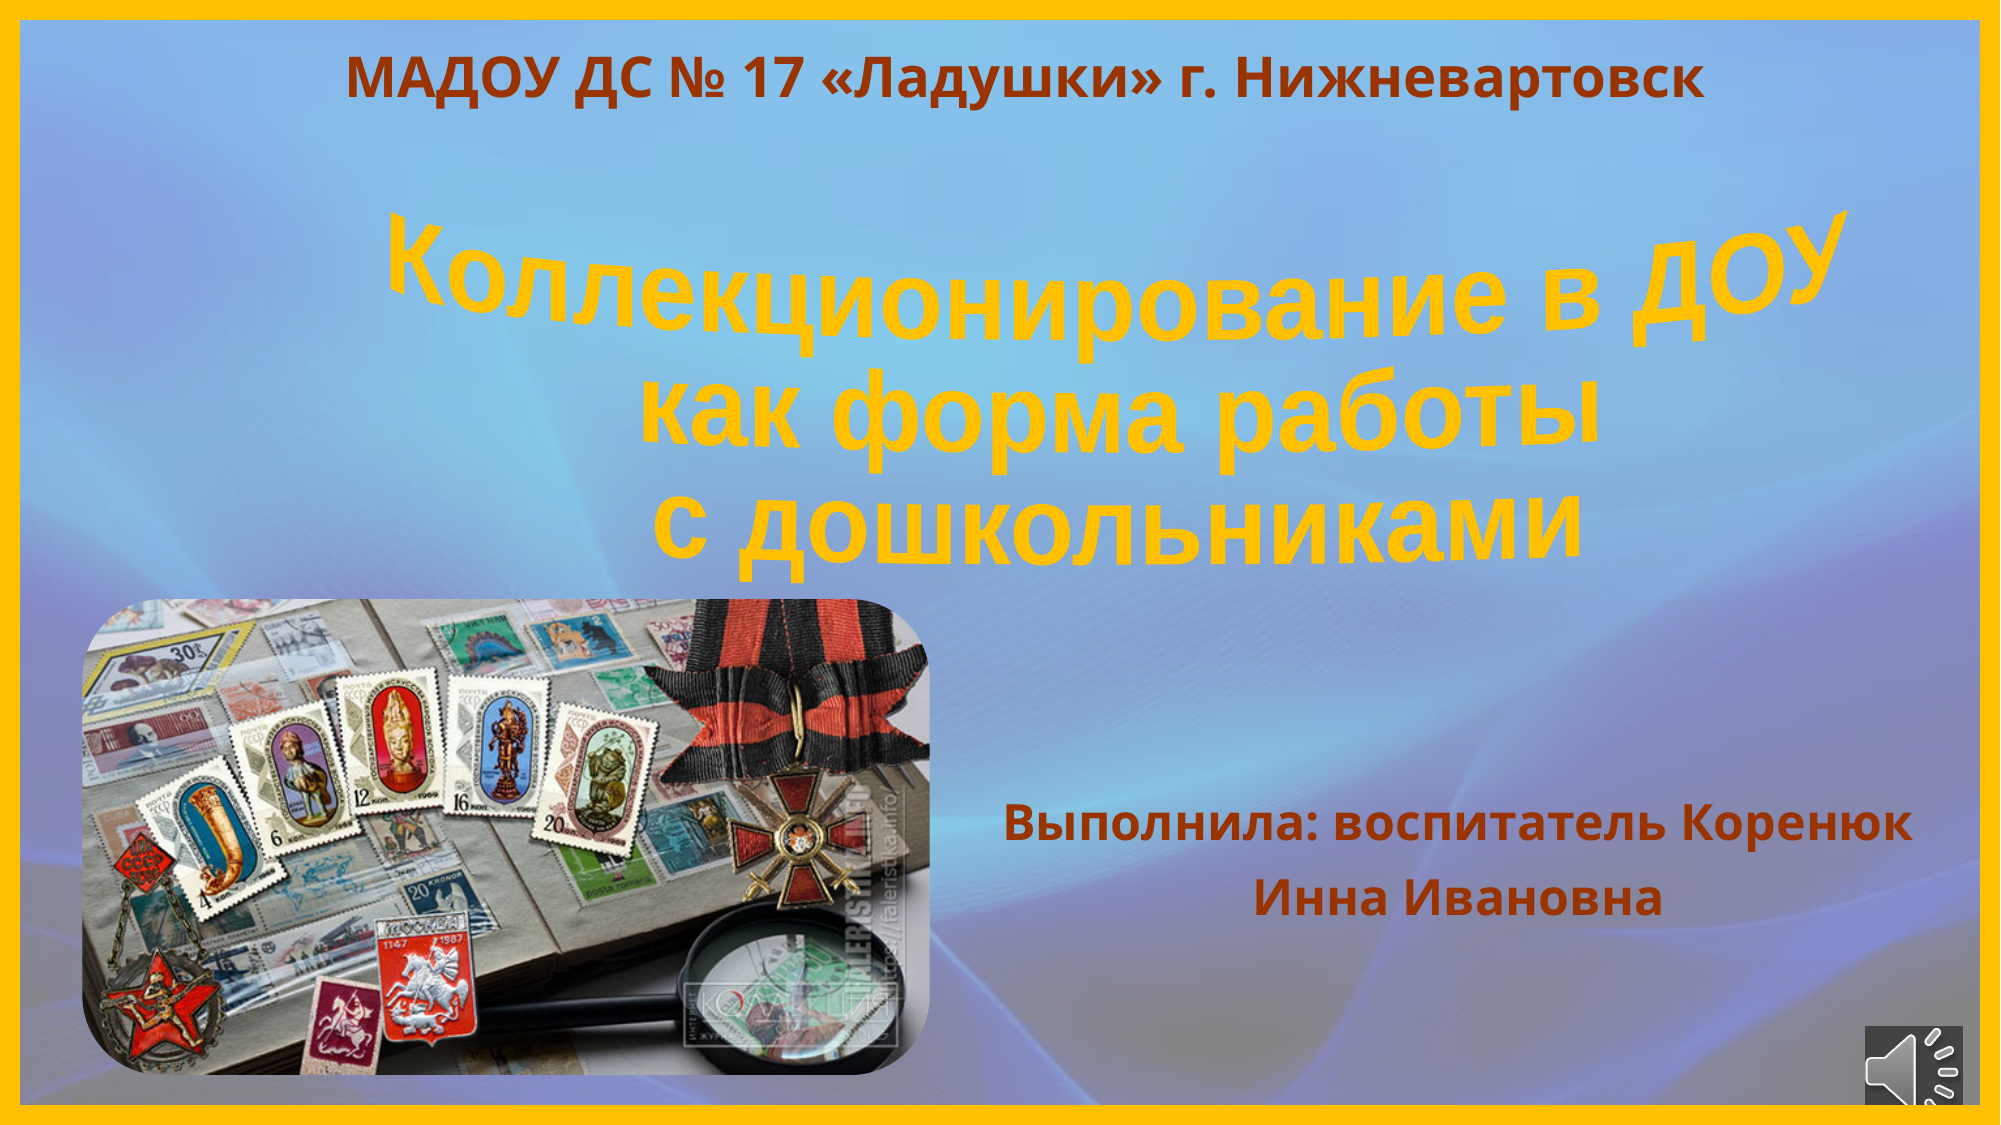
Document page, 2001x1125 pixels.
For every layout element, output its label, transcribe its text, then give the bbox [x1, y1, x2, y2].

picture [1864, 1024, 1965, 1125]
title МАДОУ ДС № 17 «Ладушки» г. Нижневартовск [275, 20, 1776, 203]
text_box [0, 0, 2000, 1125]
picture [82, 599, 930, 1076]
subtitle Выполнила: воспитатель Коренюк Инна Ивановна [952, 559, 1978, 1063]
